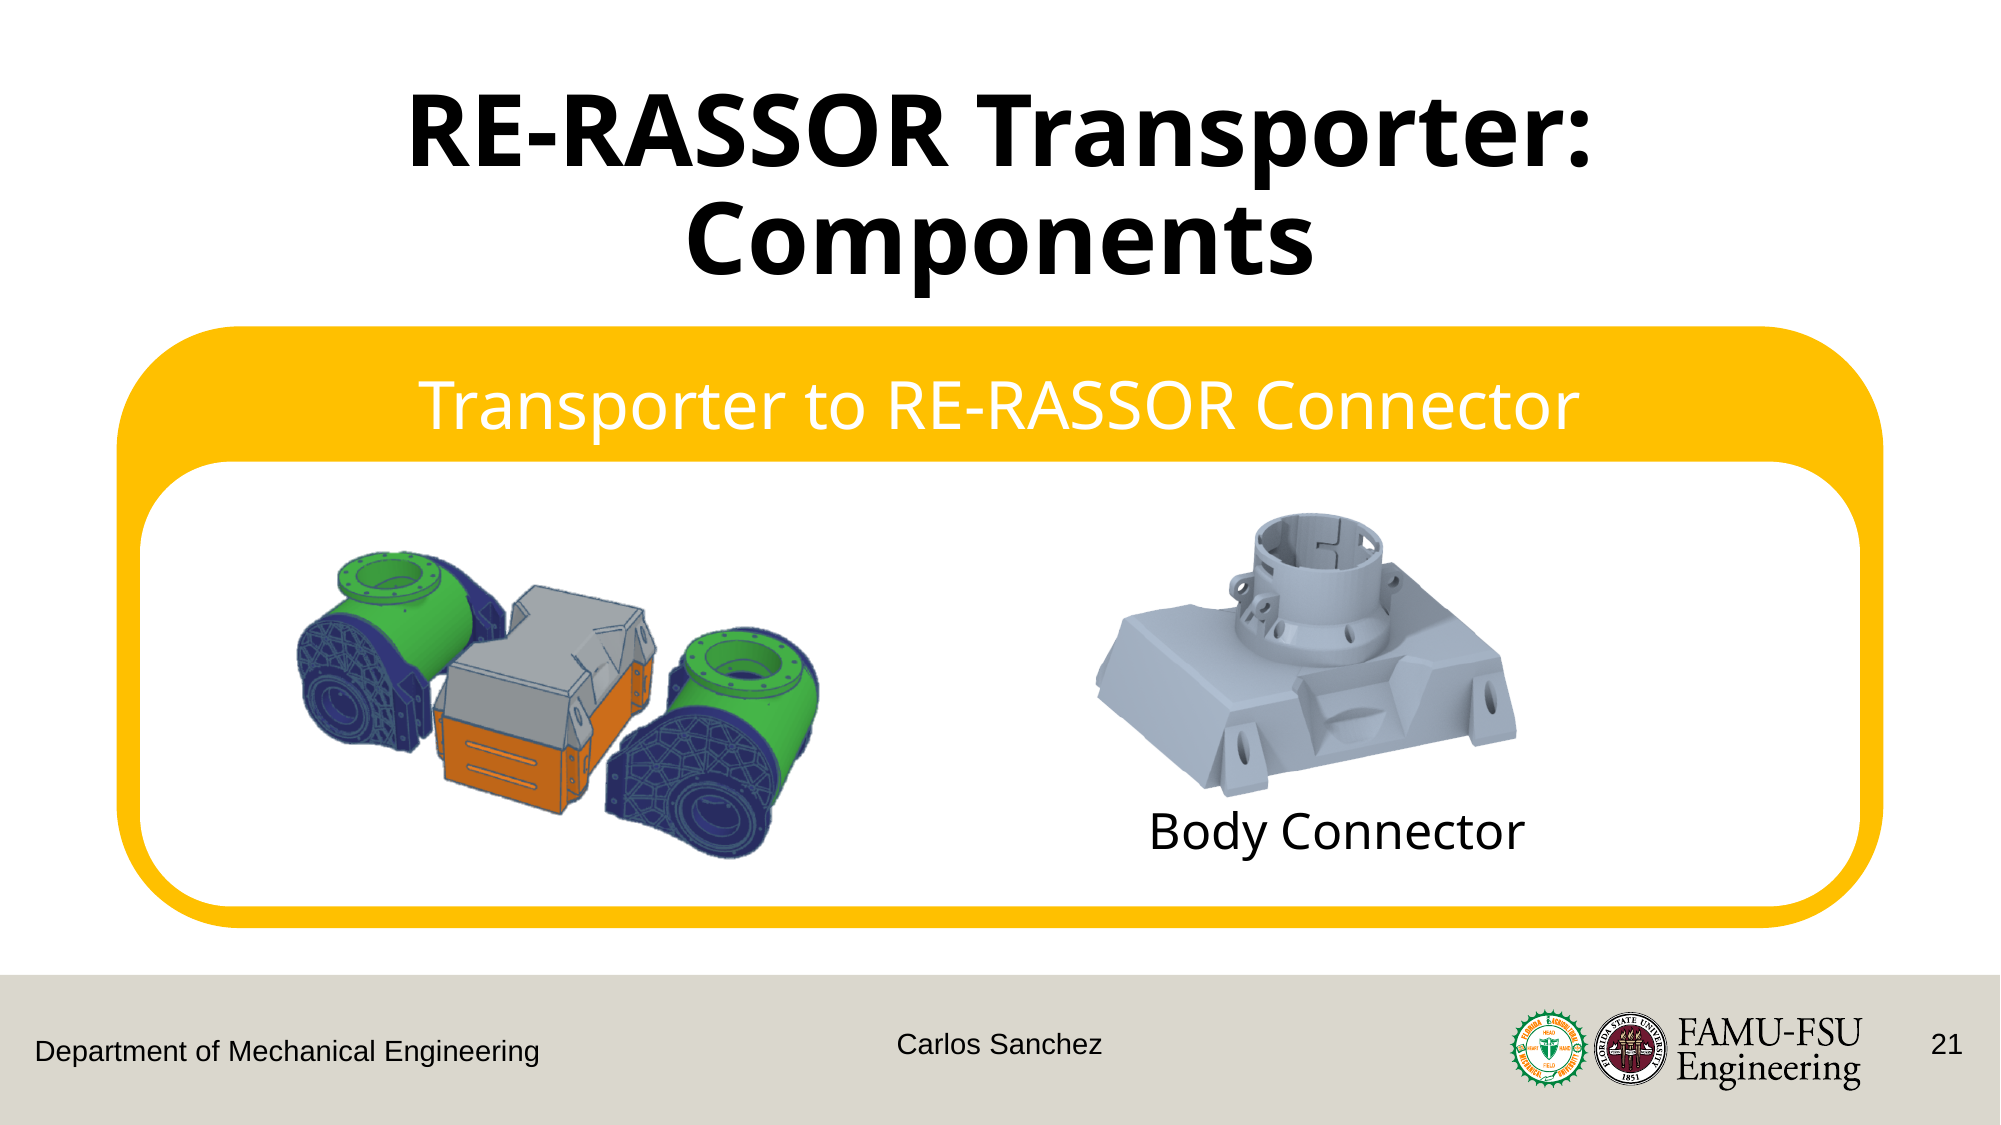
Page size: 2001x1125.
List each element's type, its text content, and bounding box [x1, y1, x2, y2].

slide_number 21 [1862, 1017, 1978, 1078]
text_box [138, 460, 1862, 908]
text_box Transporter to RE-RASSOR Connector [115, 325, 1885, 930]
picture [1058, 427, 1576, 861]
text_box Body Connector [1095, 792, 1580, 867]
text_box RE-RASSOR Transporter: Components [137, 73, 1863, 237]
picture [247, 484, 888, 907]
footer Carlos Sanchez [662, 1017, 1338, 1078]
